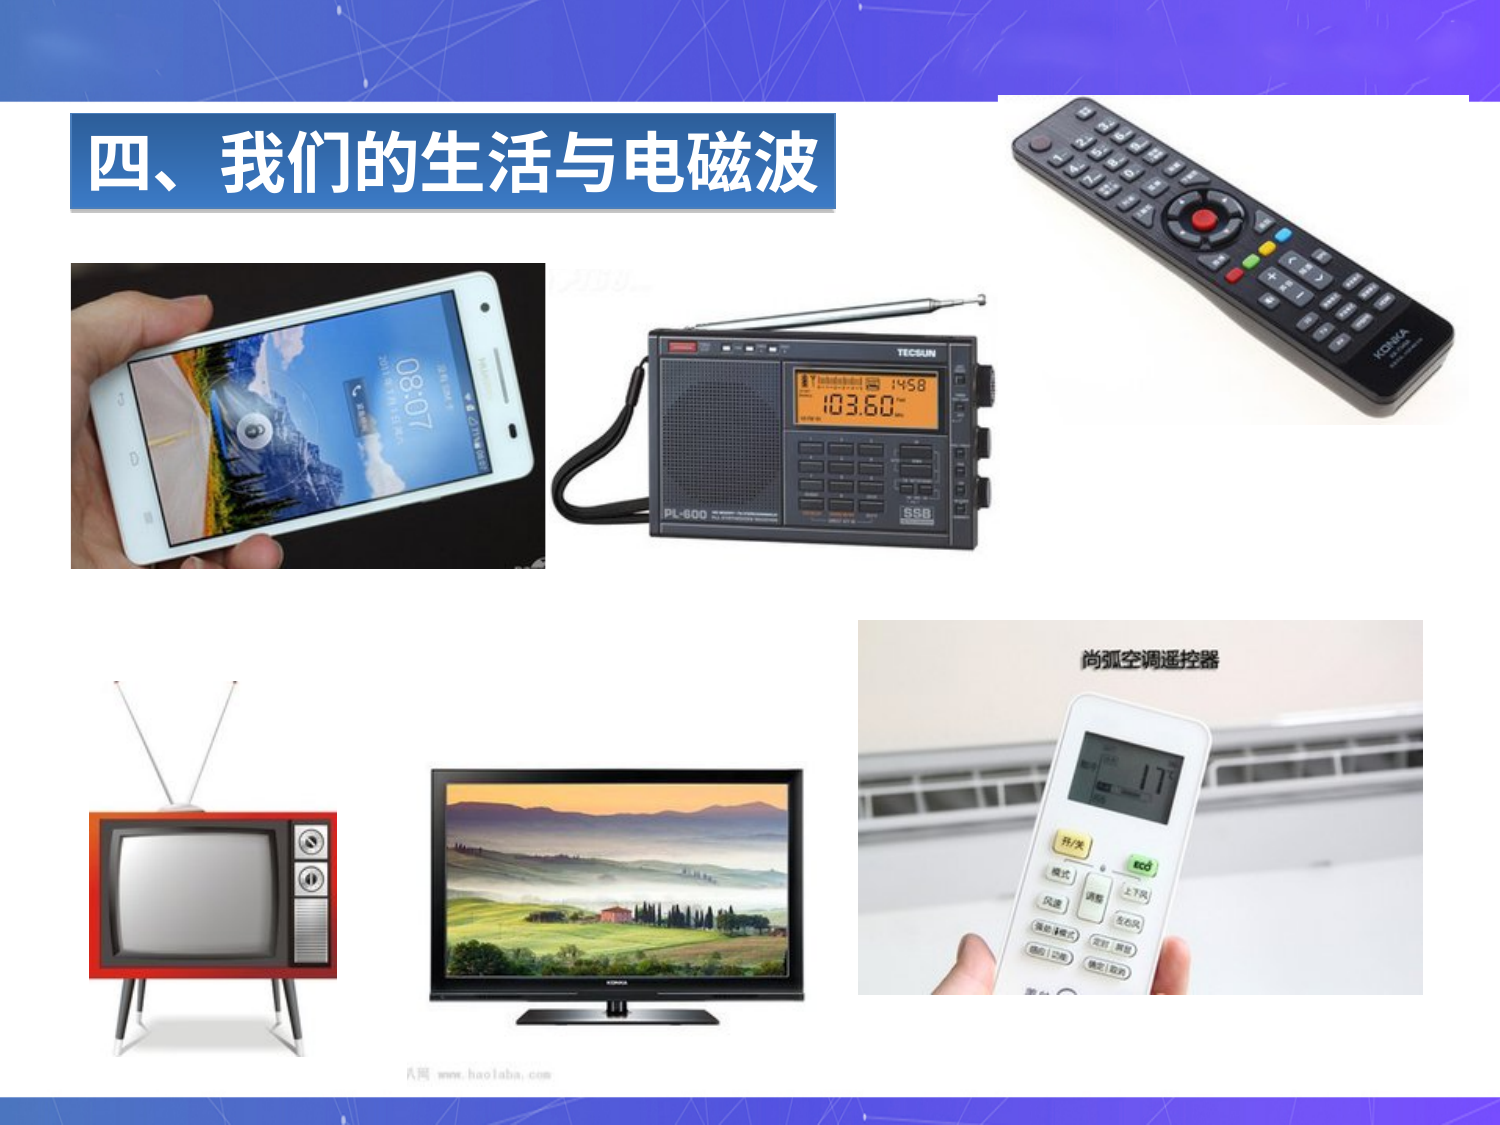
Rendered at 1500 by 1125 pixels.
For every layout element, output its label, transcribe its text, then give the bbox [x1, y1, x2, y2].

picture [0, 0, 1500, 1125]
text_box 四、我们的生活与电磁波 [71, 113, 836, 209]
